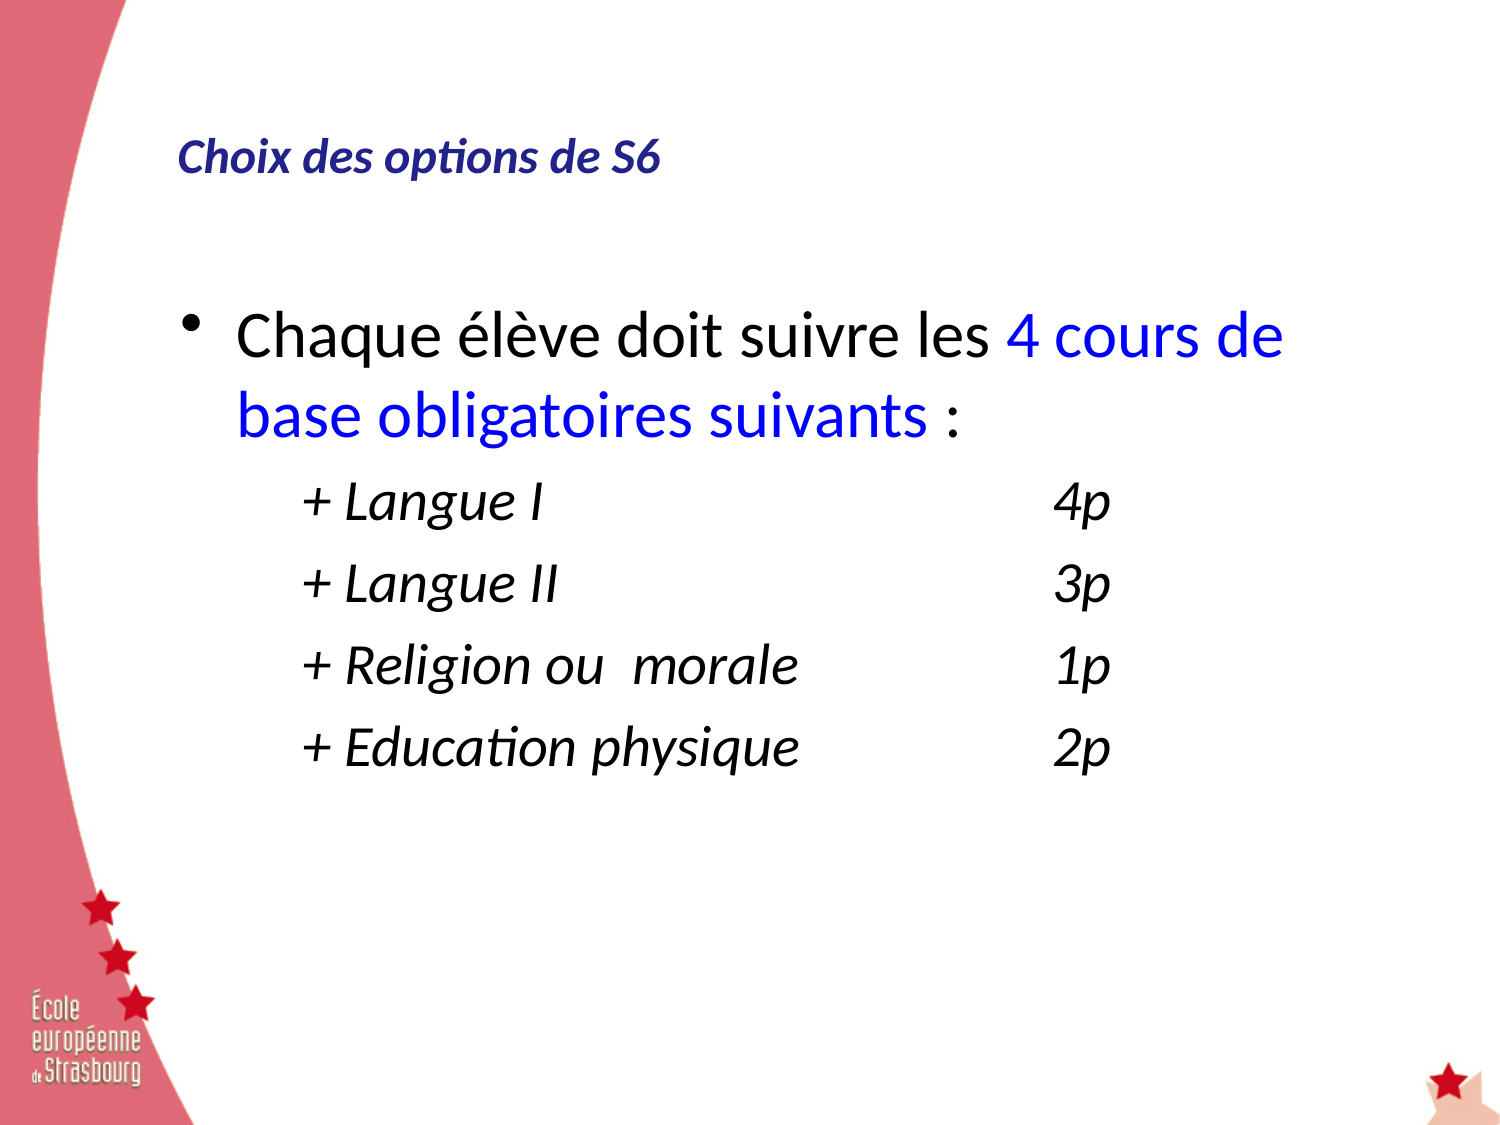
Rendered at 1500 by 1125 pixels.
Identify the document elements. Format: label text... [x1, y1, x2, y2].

title Choix des options de S6 [162, 99, 1438, 209]
picture [0, 0, 1500, 1125]
list Chaque élève doit suivre les 4 cours de base obligatoires suivants : + Langue I 4p + Langue II 3p + Religion ou morale 1p + Education physique 2p [165, 283, 1436, 963]
